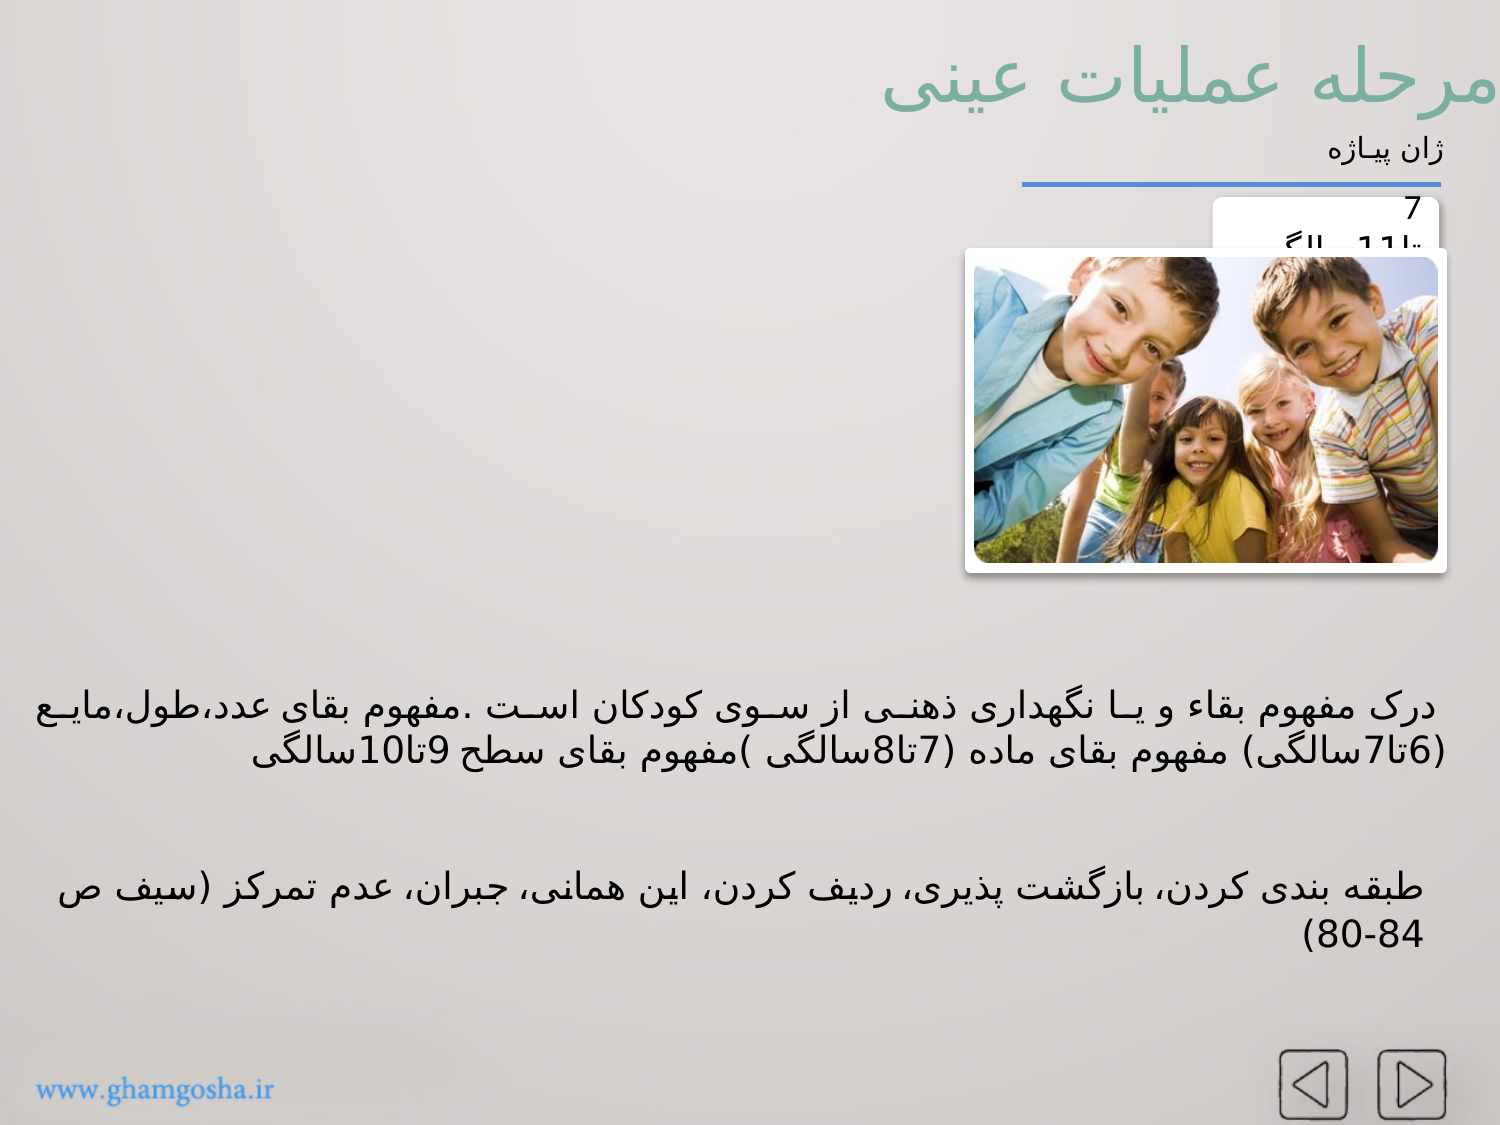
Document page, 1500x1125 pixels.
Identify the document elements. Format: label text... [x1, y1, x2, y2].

text_box درک مفهوم بقاء و یا نگهداری ذهنی از سوی کودکان است .مفهوم بقای عدد،طول،مایع (6تا7سالگی) مفهوم بقای ماده (7تا8سالگی )مفهوم بقای سطح 9تا10سالگی [20, 673, 1462, 778]
text_box طبقه بندی کردن، بازگشت پذیری، ردیف کردن، این همانی، جبران، عدم تمرکز (سیف ص 84-80) [42, 851, 1440, 963]
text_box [974, 196, 1440, 564]
text_box مرحله عملیات عینی [865, 20, 1500, 125]
text_box ژان پیـاژه [1312, 122, 1460, 172]
picture [0, 0, 1500, 1125]
